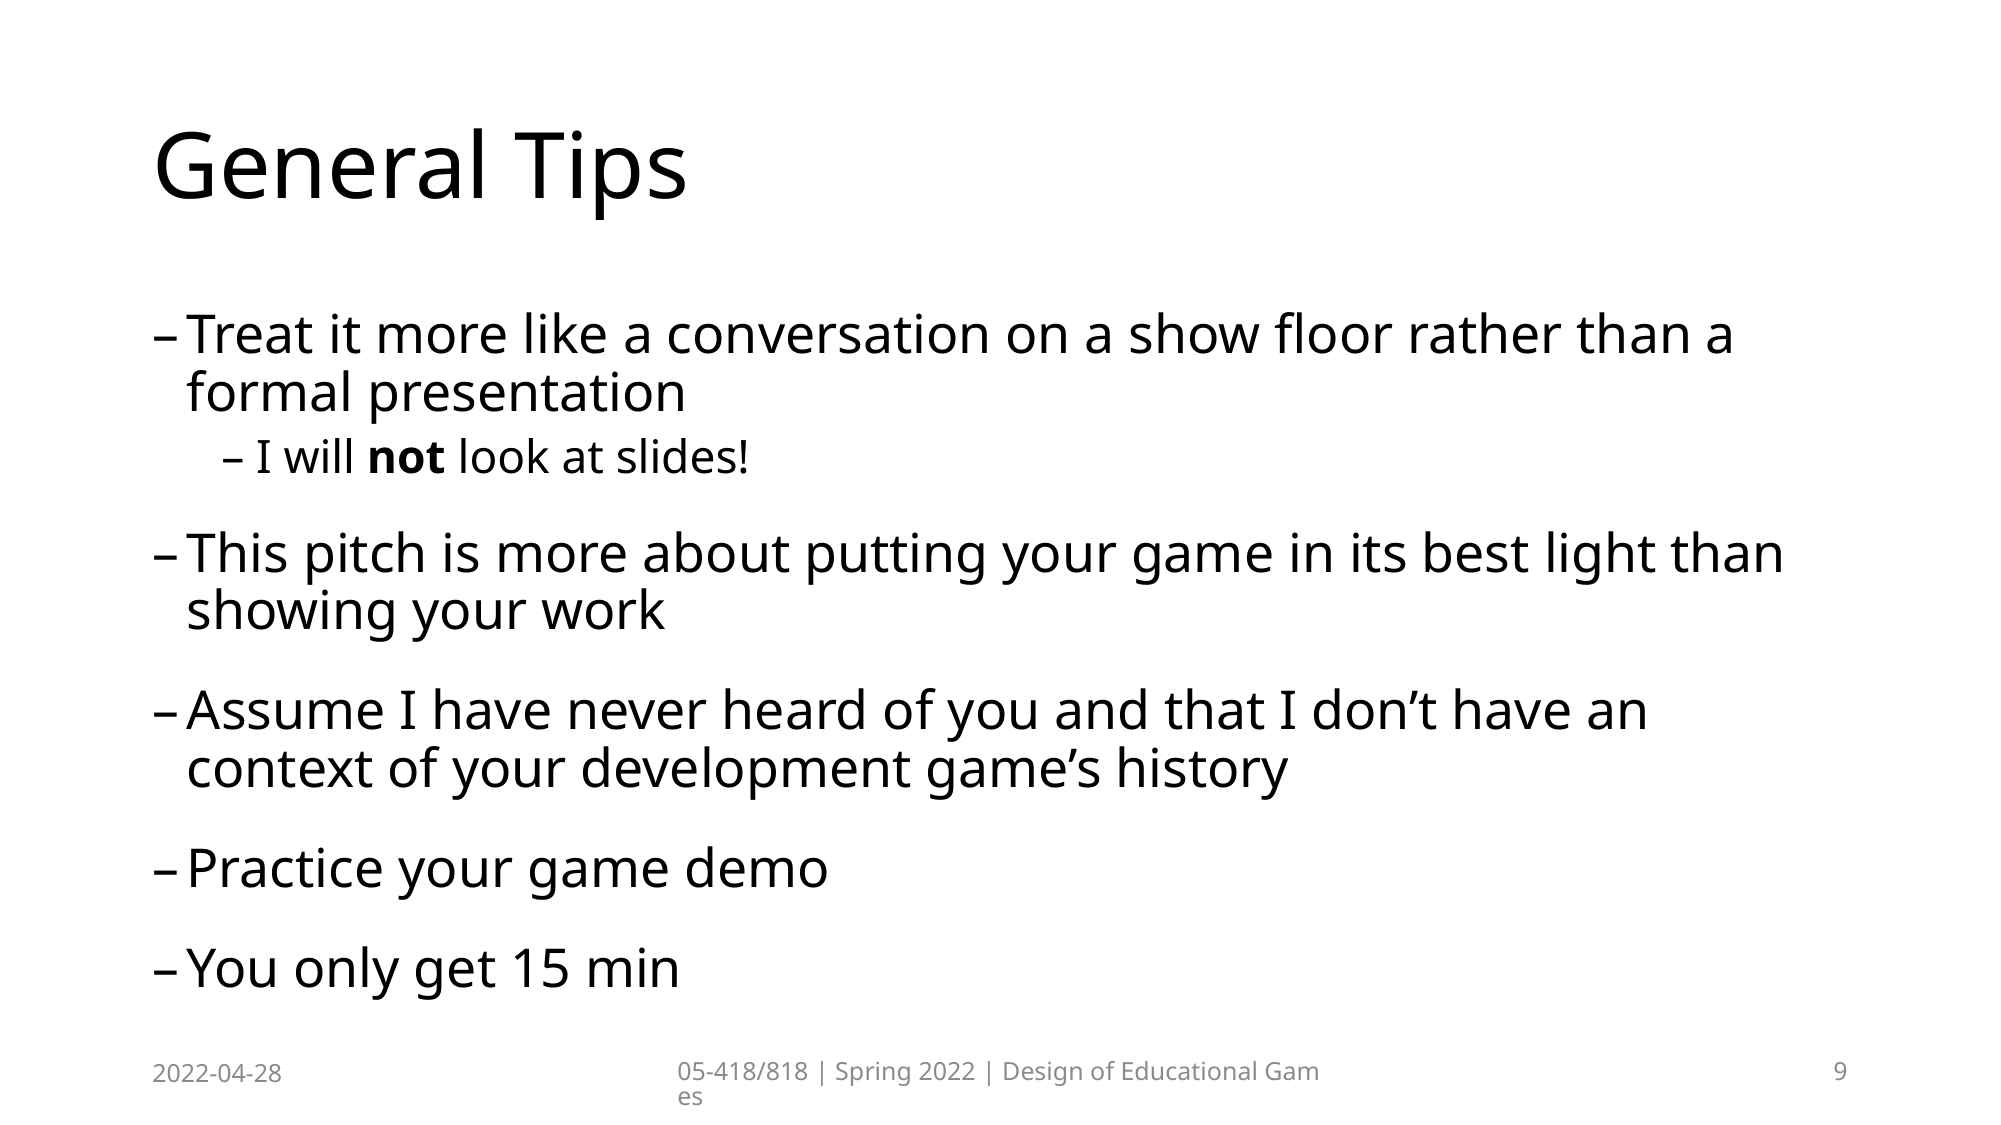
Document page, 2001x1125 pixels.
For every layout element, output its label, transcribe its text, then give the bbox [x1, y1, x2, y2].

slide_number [137, 1042, 588, 1103]
title General Tips [137, 59, 1863, 278]
footer 05-418/818 | Spring 2022 | Design of Educational Games [662, 1042, 1338, 1103]
slide_number 9 [1412, 1042, 1863, 1103]
list Treat it more like a conversation on a show floor rather than a formal presentation I will not look at slides! This pitch is more about putting your game in its best light than showing your work Assume I have never heard of you and that I don’t have an context of your development game’s history Practice your game demo You only get 15 min [137, 299, 1863, 1014]
